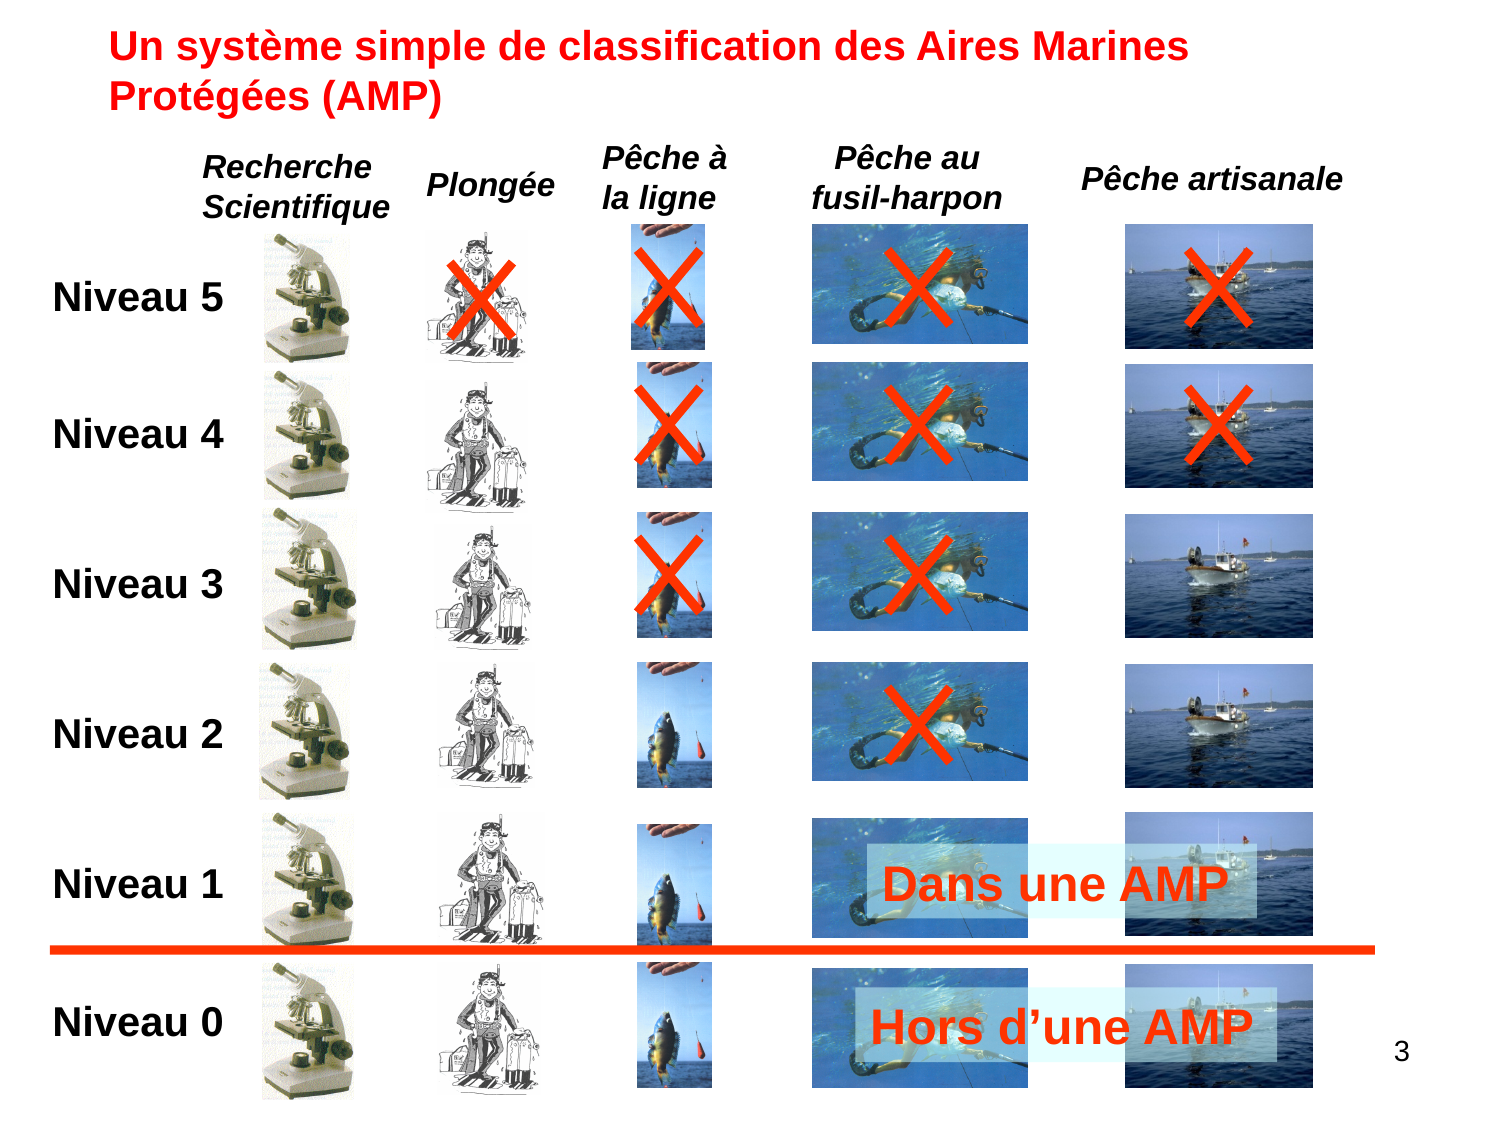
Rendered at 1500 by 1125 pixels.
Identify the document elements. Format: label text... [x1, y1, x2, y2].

picture [637, 824, 712, 951]
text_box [637, 249, 701, 326]
picture [637, 512, 712, 638]
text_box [887, 687, 951, 763]
picture [264, 232, 351, 363]
picture [262, 962, 354, 1101]
picture [812, 968, 1028, 1088]
text_box Niveau 5 [37, 262, 246, 328]
picture [1124, 963, 1313, 1088]
text_box Niveau 1 [37, 849, 257, 915]
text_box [637, 387, 701, 463]
picture [812, 512, 1028, 632]
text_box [887, 249, 951, 326]
text_box Hors d’une AMP [1032, 987, 1119, 1063]
picture [264, 370, 351, 501]
text_box Pêche au fusil-harpon [785, 128, 1030, 224]
picture [812, 662, 1028, 782]
text_box Dans une AMP [1032, 843, 1119, 919]
picture [258, 662, 351, 801]
text_box Niveau 2 [37, 699, 246, 765]
picture [424, 380, 529, 513]
picture [262, 812, 354, 951]
picture [812, 362, 1028, 482]
picture [812, 818, 1028, 938]
picture [637, 662, 712, 788]
picture [637, 962, 712, 1088]
text_box Un système simple de classification des Aires Marines Protégées (AMP) [93, 11, 1336, 127]
picture [1124, 812, 1313, 937]
text_box Niveau 4 [37, 399, 259, 465]
slide_number 3 [1074, 1024, 1426, 1103]
text_box Pêche artisanale [1066, 149, 1376, 205]
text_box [449, 262, 513, 338]
picture [630, 224, 705, 351]
picture [437, 812, 545, 951]
text_box Recherche Scientifique [187, 137, 413, 232]
picture [637, 362, 712, 488]
picture [1124, 663, 1313, 788]
picture [1124, 363, 1313, 488]
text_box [637, 537, 701, 613]
picture [424, 230, 528, 363]
picture [812, 224, 1028, 344]
text_box Pêche à la ligne [587, 128, 750, 224]
text_box Plongée [411, 155, 575, 210]
picture [1124, 224, 1313, 349]
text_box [887, 537, 951, 613]
text_box Niveau 3 [37, 549, 257, 615]
picture [437, 662, 535, 788]
picture [1124, 513, 1313, 638]
picture [437, 962, 541, 1095]
text_box Niveau 0 [37, 987, 246, 1053]
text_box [887, 387, 951, 463]
picture [434, 524, 533, 651]
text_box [1187, 249, 1251, 326]
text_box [1187, 387, 1251, 463]
picture [262, 507, 357, 651]
